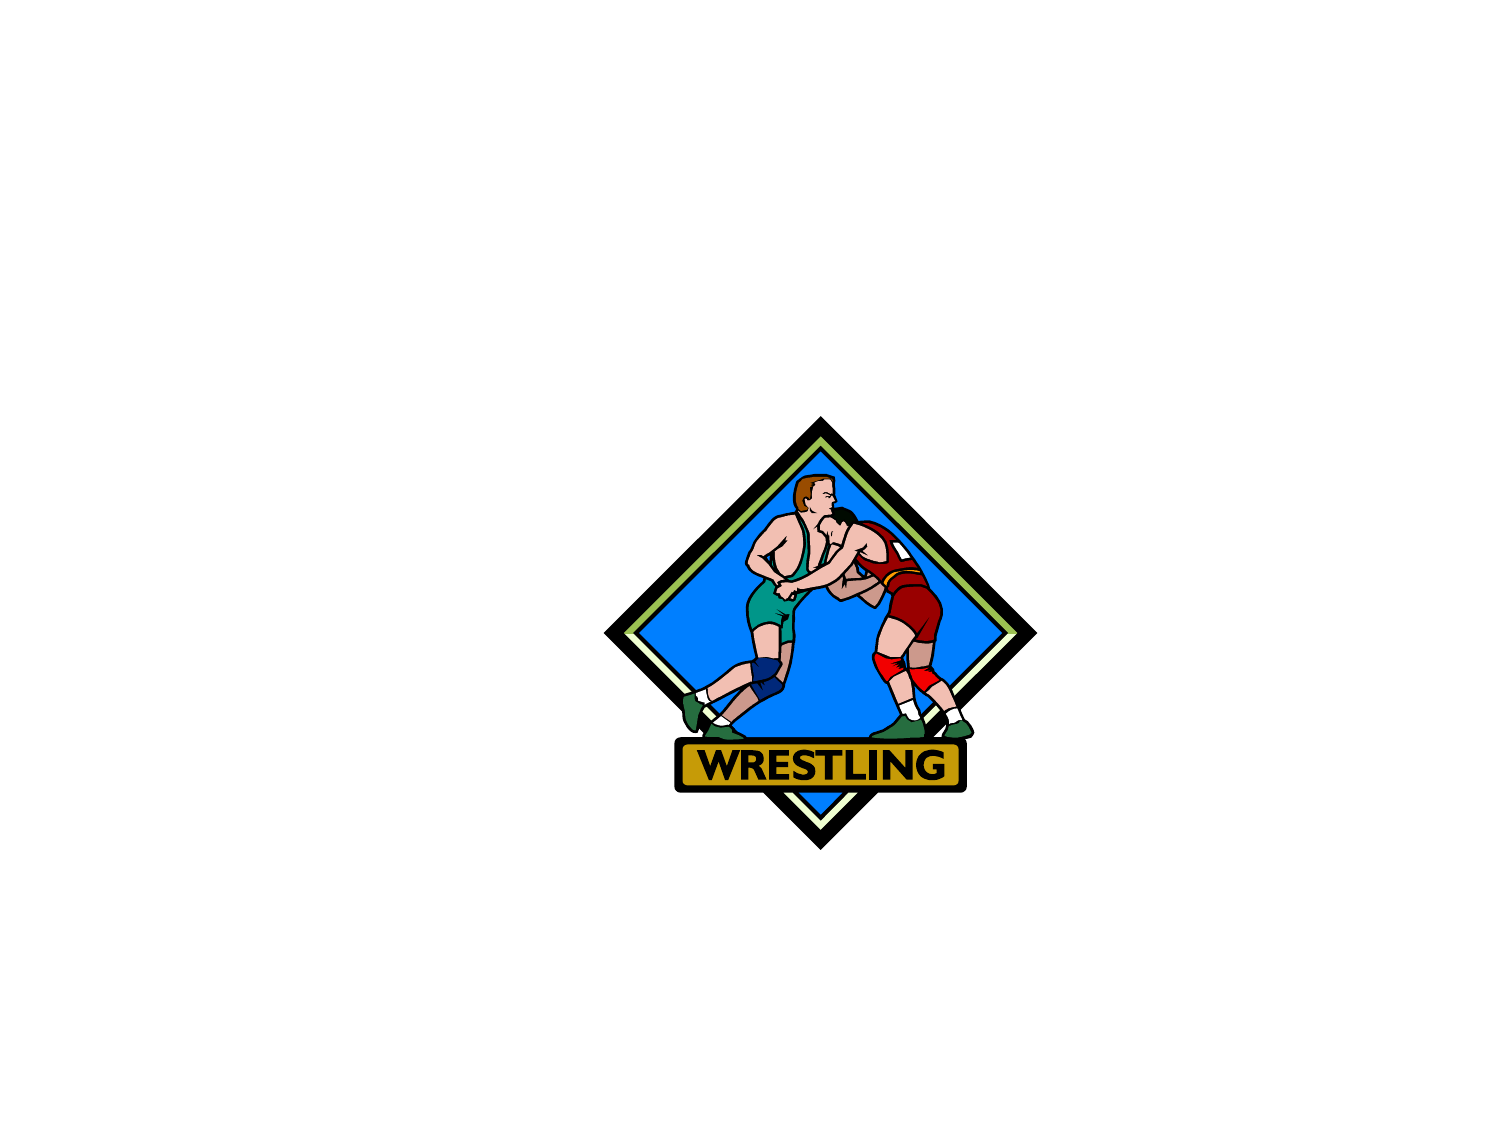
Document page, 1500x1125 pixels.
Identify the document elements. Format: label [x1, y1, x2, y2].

picture [603, 415, 1038, 851]
